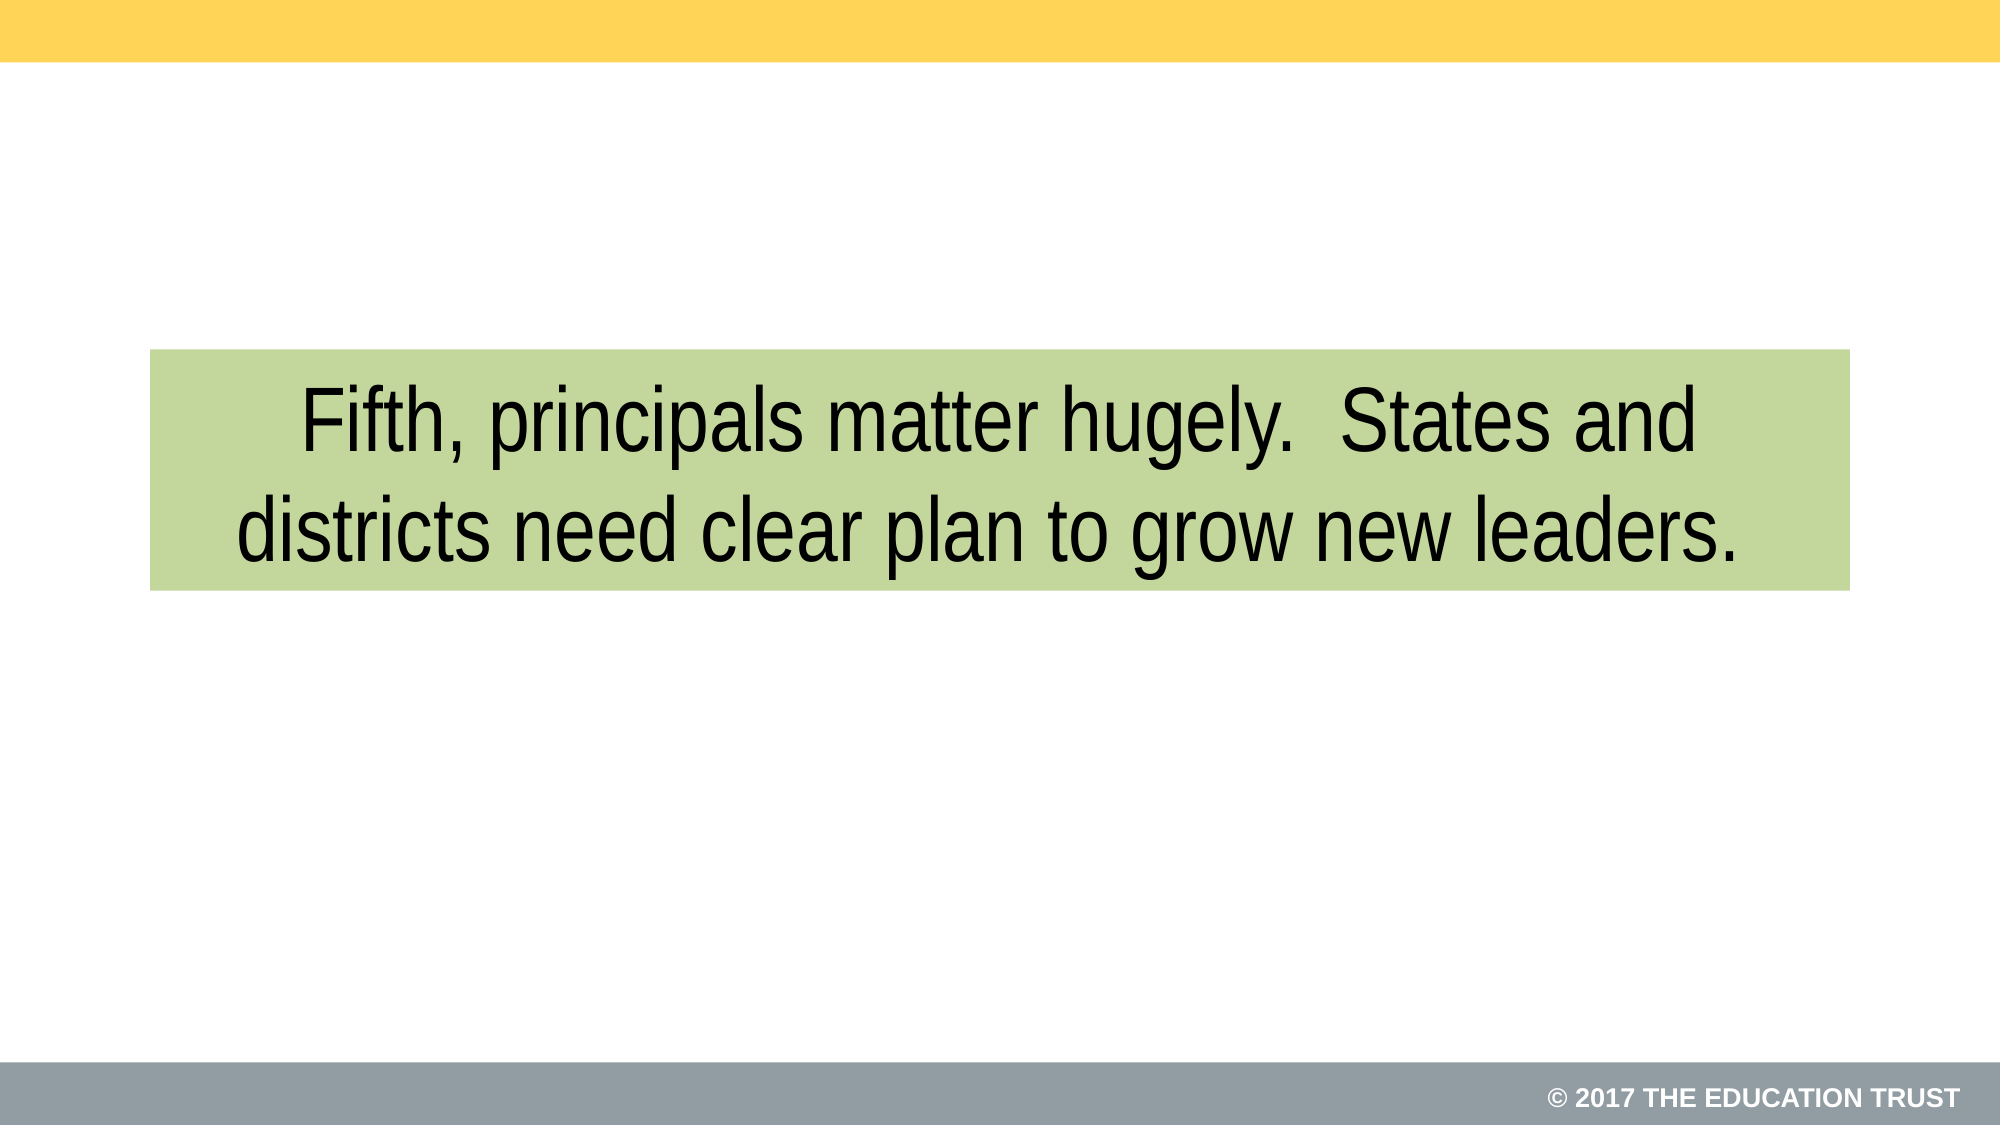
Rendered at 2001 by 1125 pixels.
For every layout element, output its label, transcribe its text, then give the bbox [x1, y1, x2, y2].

title Fifth, principals matter hugely. States and districts need clear plan to grow new leaders. [150, 349, 1850, 591]
